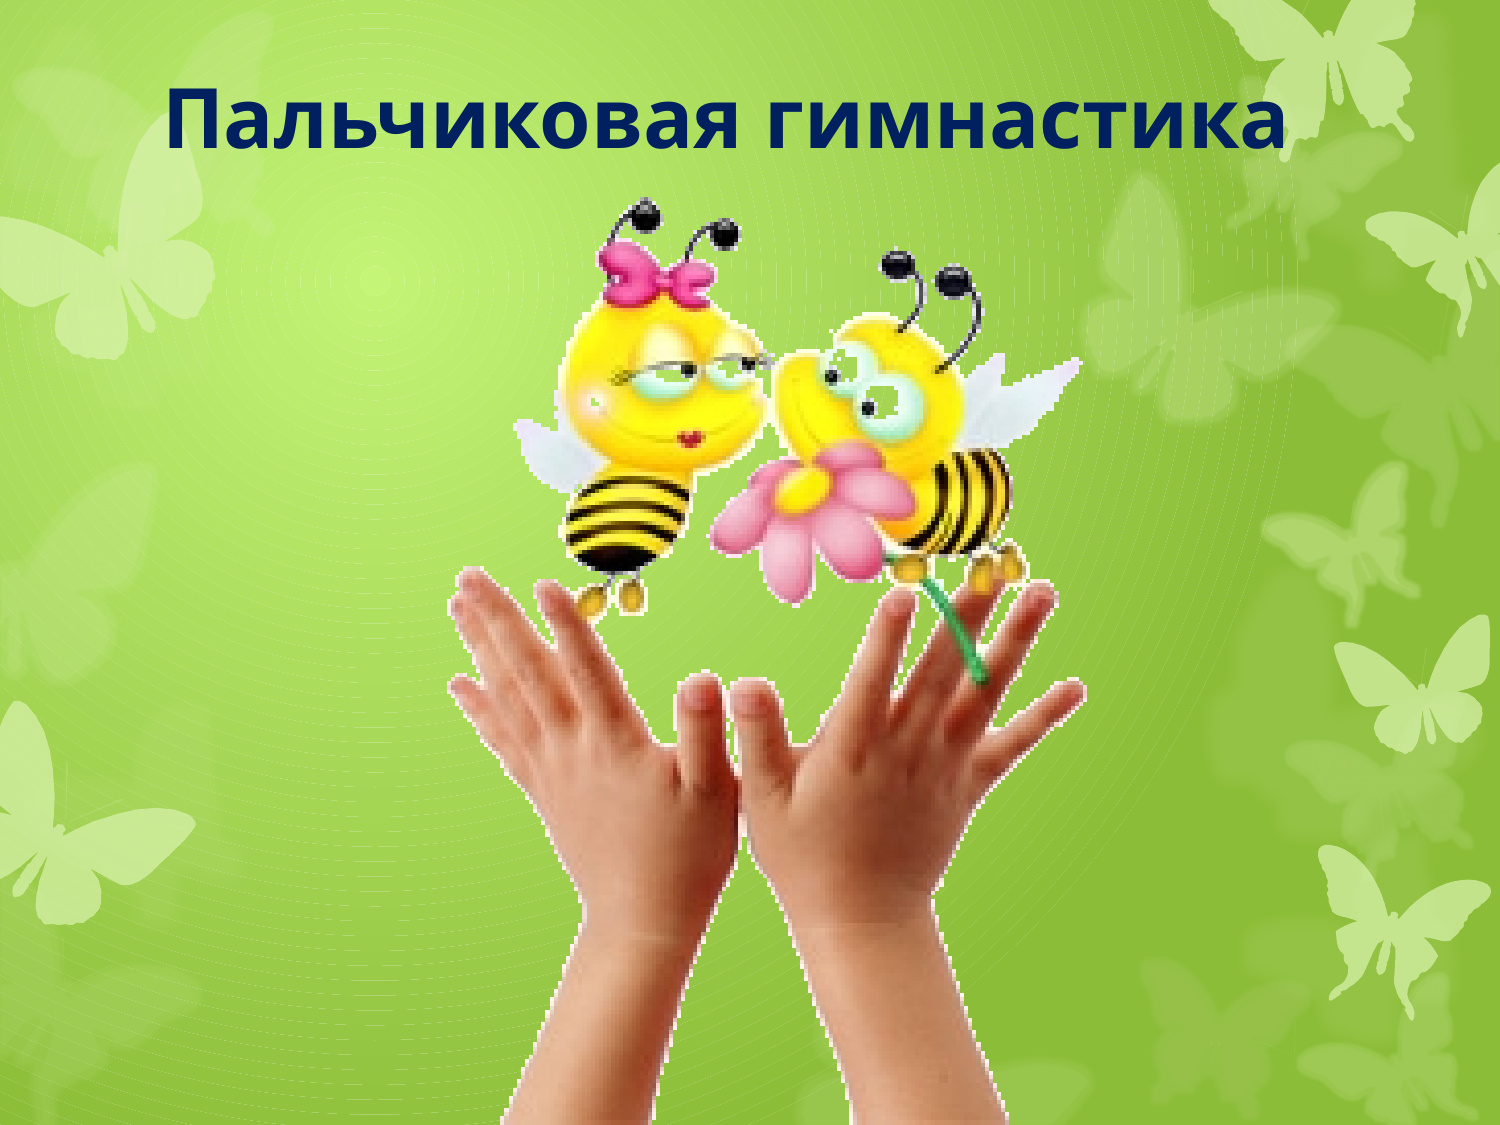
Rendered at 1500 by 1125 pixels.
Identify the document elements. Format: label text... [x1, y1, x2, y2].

picture [192, 168, 1334, 1125]
title Пальчиковая гимнастика [76, 39, 1376, 192]
